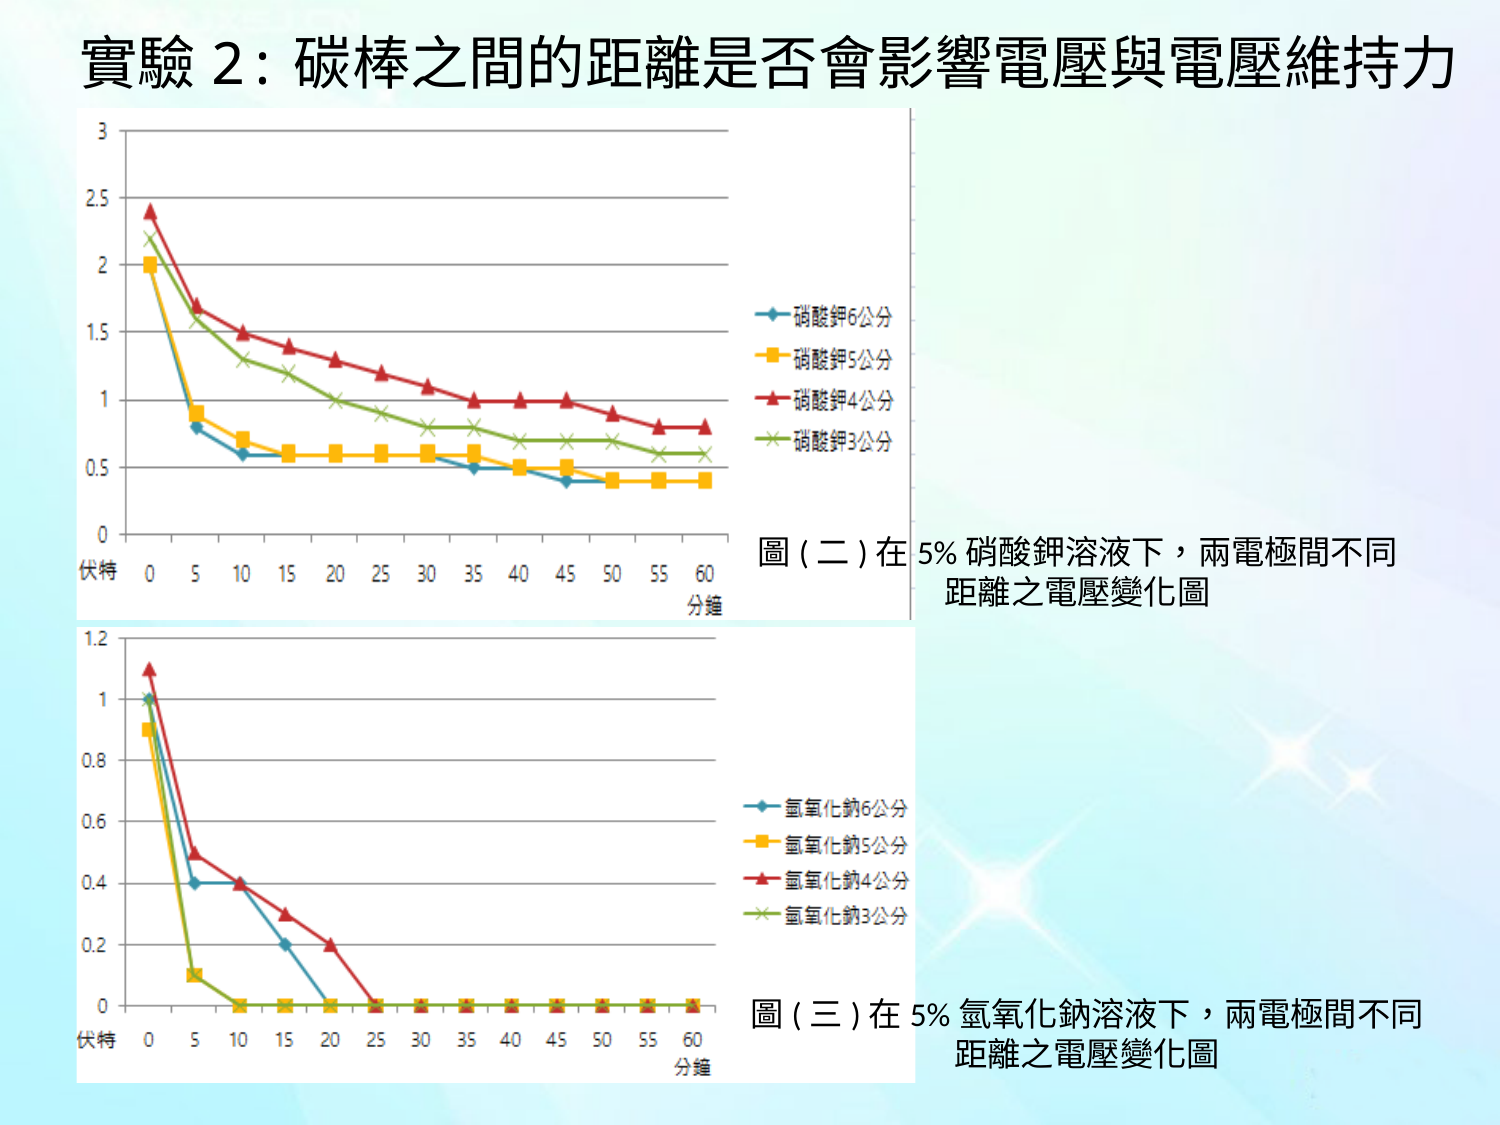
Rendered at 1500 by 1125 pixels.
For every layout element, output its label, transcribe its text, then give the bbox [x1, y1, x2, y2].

text_box 圖(二)在5%硝酸鉀溶液下，兩電極間不同距離之電壓變化圖 [920, 523, 1429, 619]
picture [76, 108, 916, 621]
text_box 實驗2:碳棒之間的距離是否會影響電壓與電壓維持力 [64, 18, 1474, 104]
text_box 圖(三)在5%氫氧化鈉溶液下，兩電極間不同距離之電壓變化圖 [920, 986, 1454, 1081]
picture [76, 627, 916, 1083]
